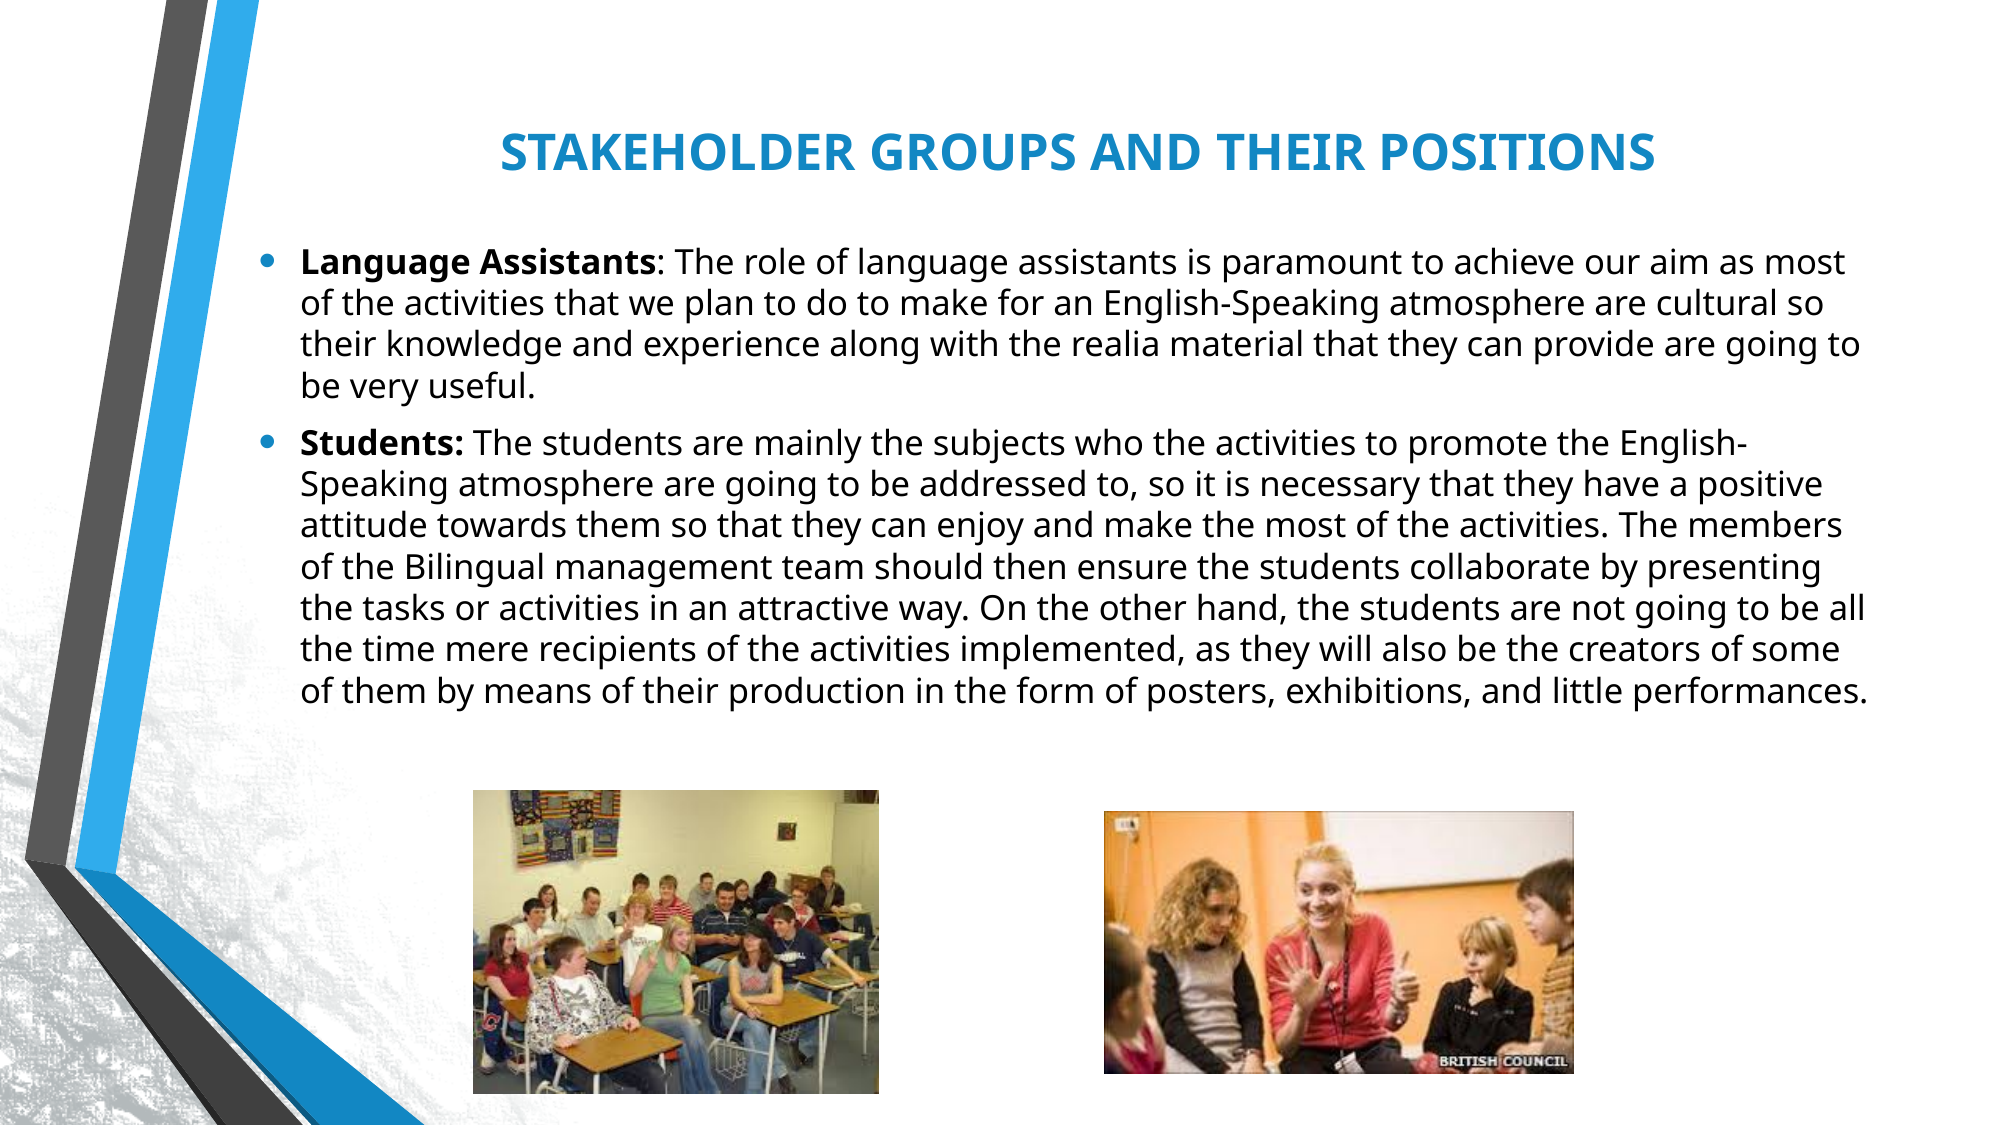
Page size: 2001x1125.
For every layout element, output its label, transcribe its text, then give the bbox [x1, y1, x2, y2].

picture [473, 790, 879, 1095]
picture [1104, 810, 1574, 1074]
title STAKEHOLDER GROUPS AND THEIR POSITIONS [243, 112, 1887, 189]
list Language Assistants: The role of language assistants is paramount to achieve our aim as most of the activities that we plan to do to make for an English-Speaking atmosphere are cultural so their knowledge and experience along with the realia material that they can provide are going to be very useful. Students: The students are mainly the subjects who the activities to promote the English-Speaking atmosphere are going to be addressed to, so it is necessary that they have a positive attitude towards them so that they can enjoy and make the most of the activities. The members of the Bilingual management team should then ensure the students collaborate by presenting the tasks or activities in an attractive way. On the other hand, the students are not going to be all the time mere recipients of the activities implemented, as they will also be the creators of some of them by means of their production in the form of posters, exhibitions, and little performances. [243, 232, 1887, 763]
